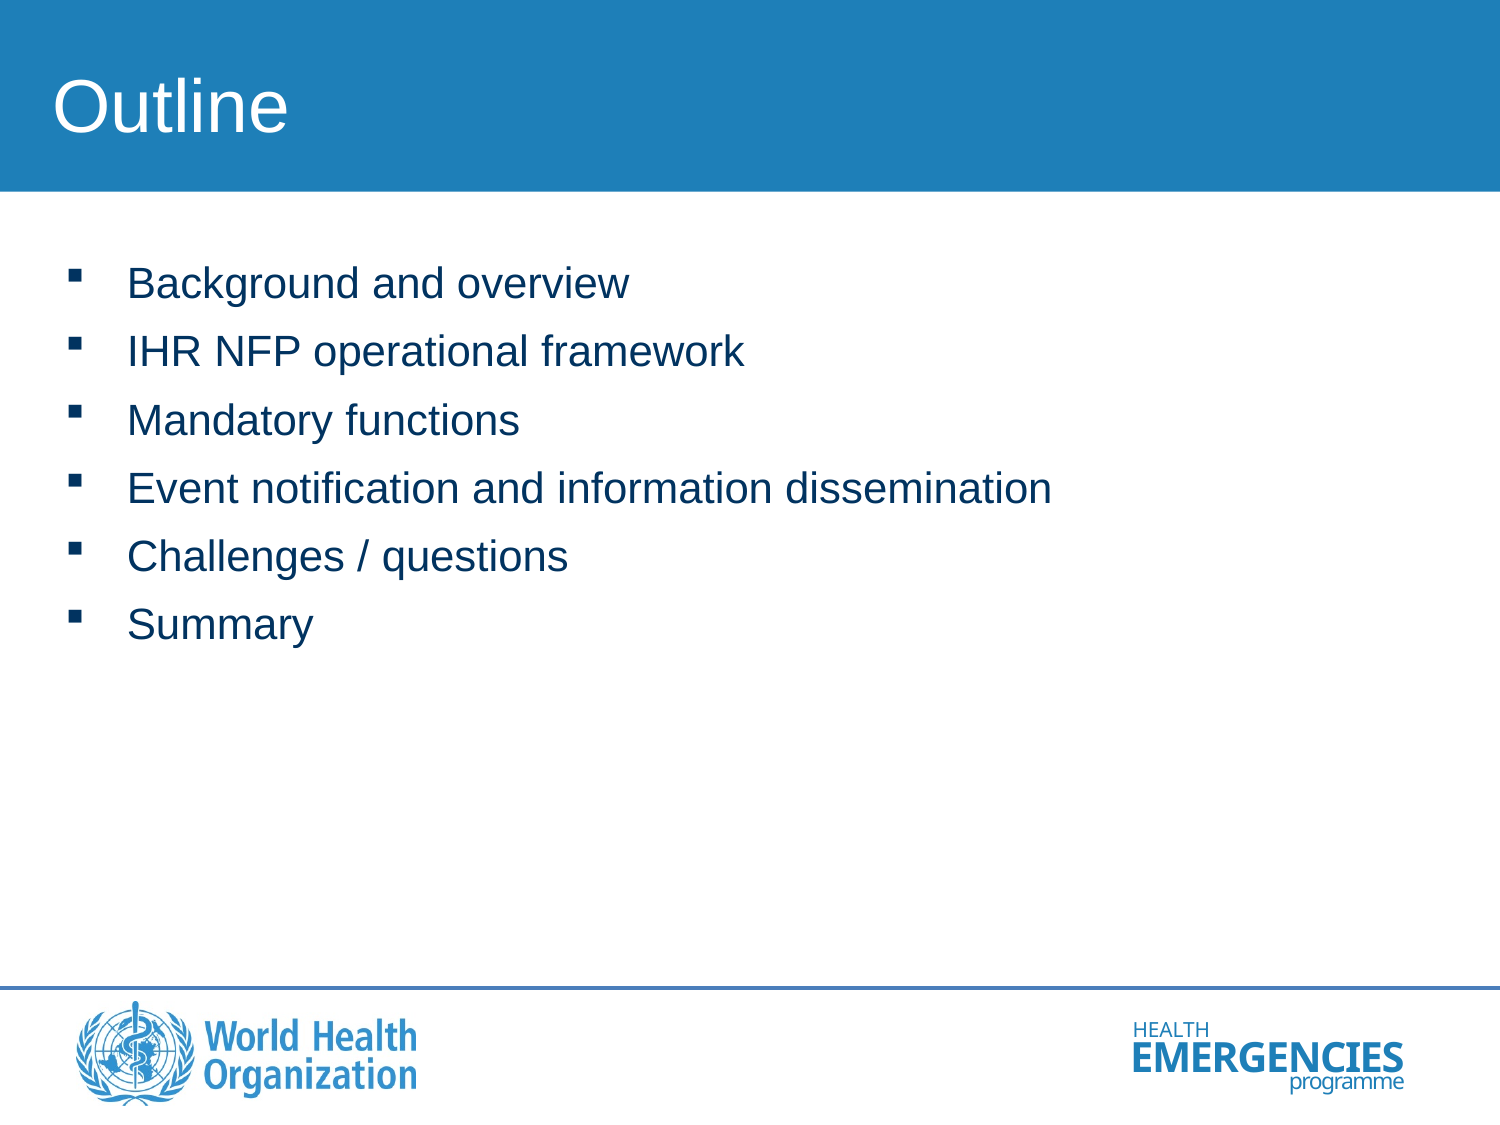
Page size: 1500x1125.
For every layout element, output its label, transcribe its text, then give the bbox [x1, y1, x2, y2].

list Background and overview IHR NFP operational framework Mandatory functions Event notification and information dissemination Challenges / questions Summary [50, 231, 1471, 917]
picture [76, 1001, 416, 1106]
title Outline [37, 8, 1381, 197]
